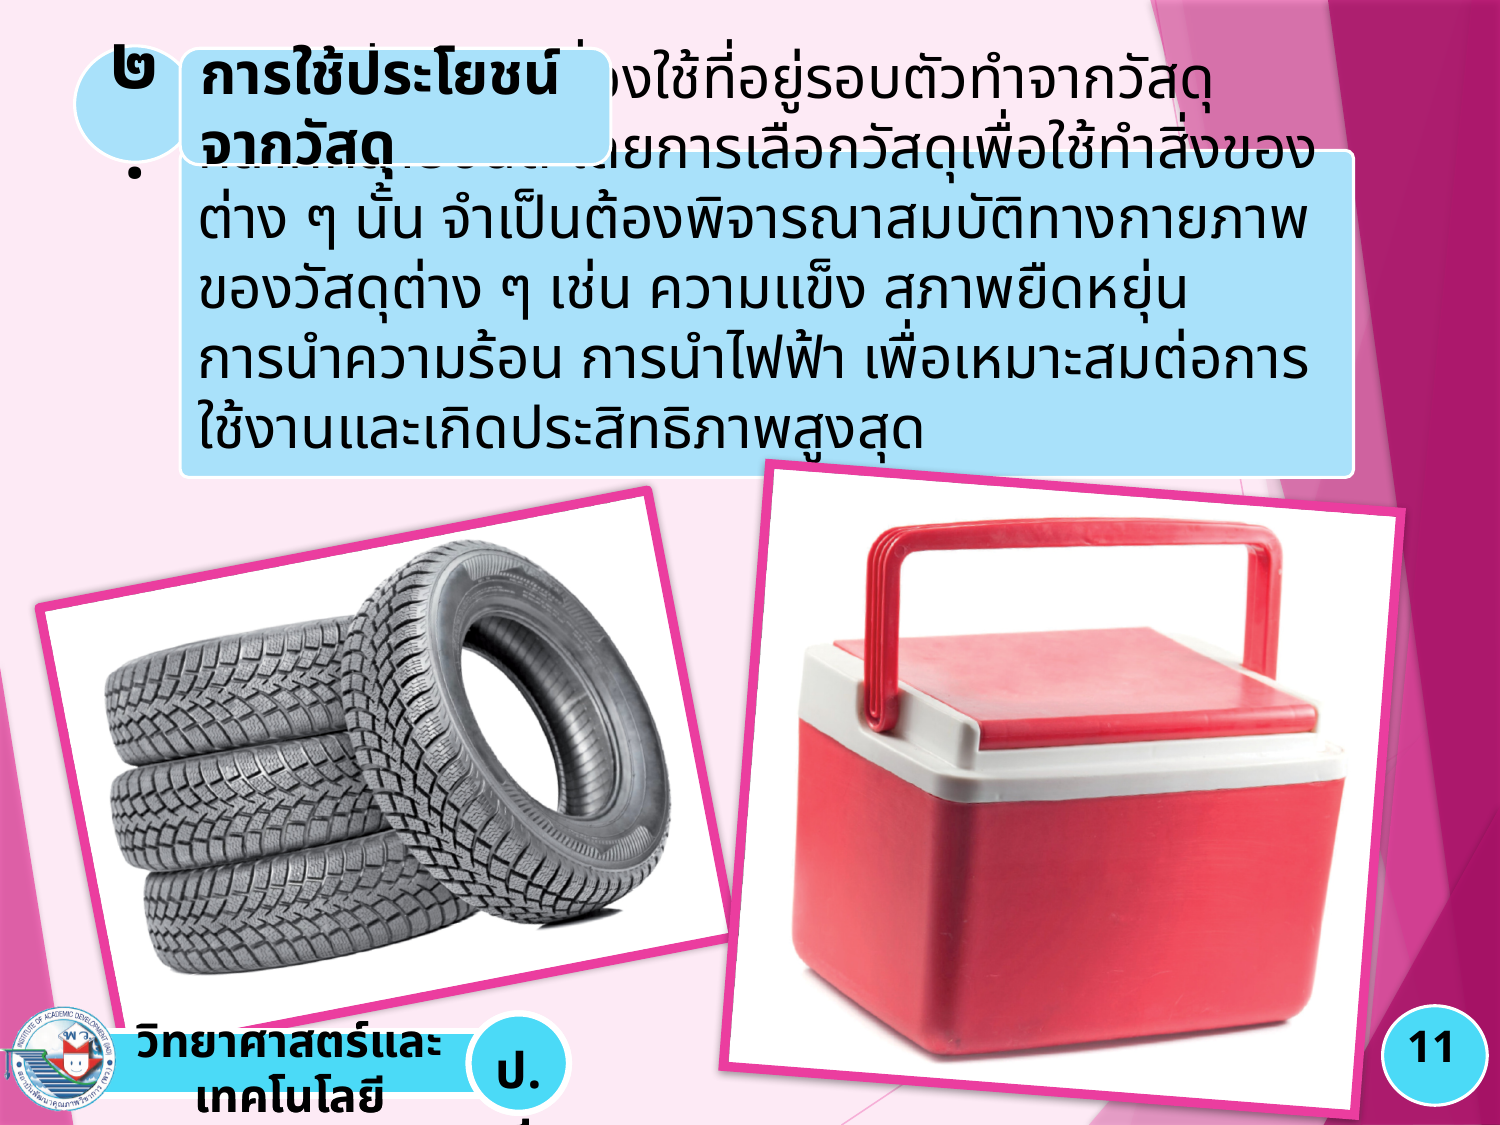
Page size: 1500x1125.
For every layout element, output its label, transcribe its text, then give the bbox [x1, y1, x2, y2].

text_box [0, 1005, 570, 1114]
text_box ๒. [73, 44, 179, 164]
picture [46, 497, 728, 1005]
slide_number 11 [1389, 1018, 1474, 1079]
text_box การใช้ประโยชน์จากวัสดุ [178, 46, 613, 167]
picture [729, 469, 1395, 1109]
text_box สิ่งของเครื่องใช้ที่อยู่รอบตัวทำจากวัสดุหลากหลายชนิด โดยการเลือกวัสดุเพื่อใช้ทำสิ่งของต่าง ๆ นั้น จำเป็นต้องพิจารณาสมบัติทางกายภาพ ของวัสดุต่าง ๆ เช่น ความแข็ง สภาพยืดหยุ่น การนำความร้อน การนำไฟฟ้า เพื่อเหมาะสมต่อการใช้งานและเกิดประสิทธิภาพสูงสุด [178, 148, 1356, 479]
